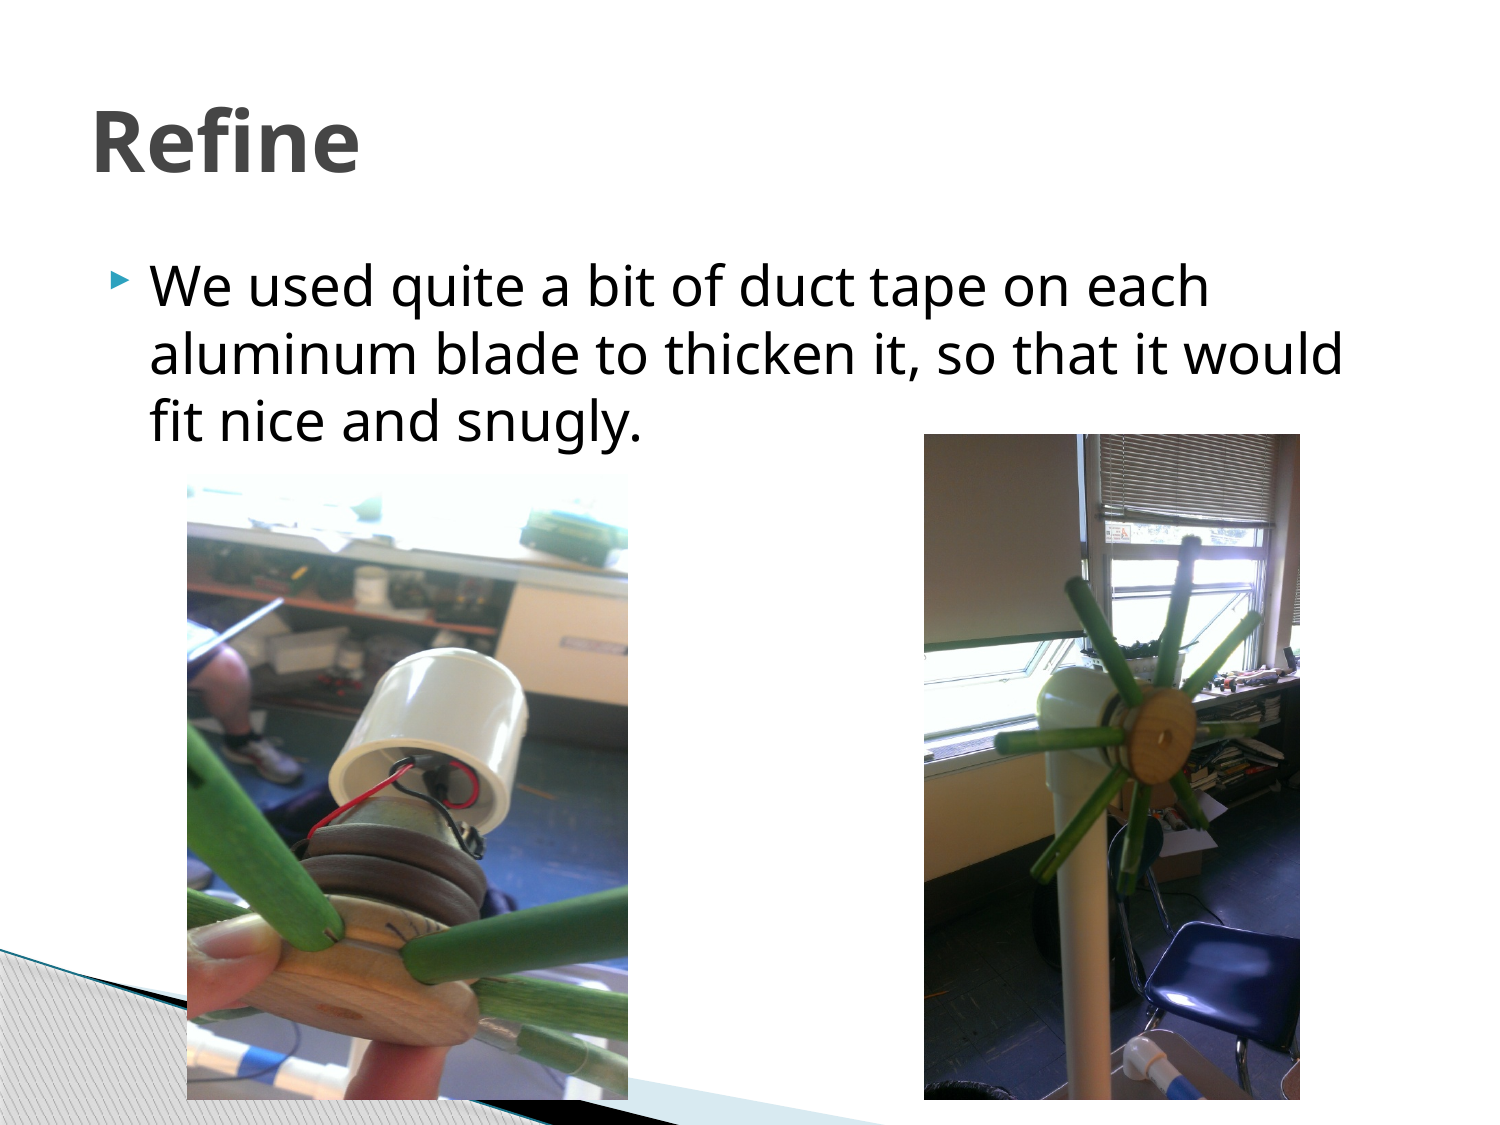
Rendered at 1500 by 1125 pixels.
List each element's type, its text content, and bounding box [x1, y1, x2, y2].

list We used quite a bit of duct tape on each aluminum blade to thicken it, so that it would fit nice and snugly. [75, 243, 1425, 986]
picture [187, 474, 629, 1101]
picture [924, 434, 1301, 1101]
title Refine [75, 45, 1425, 233]
